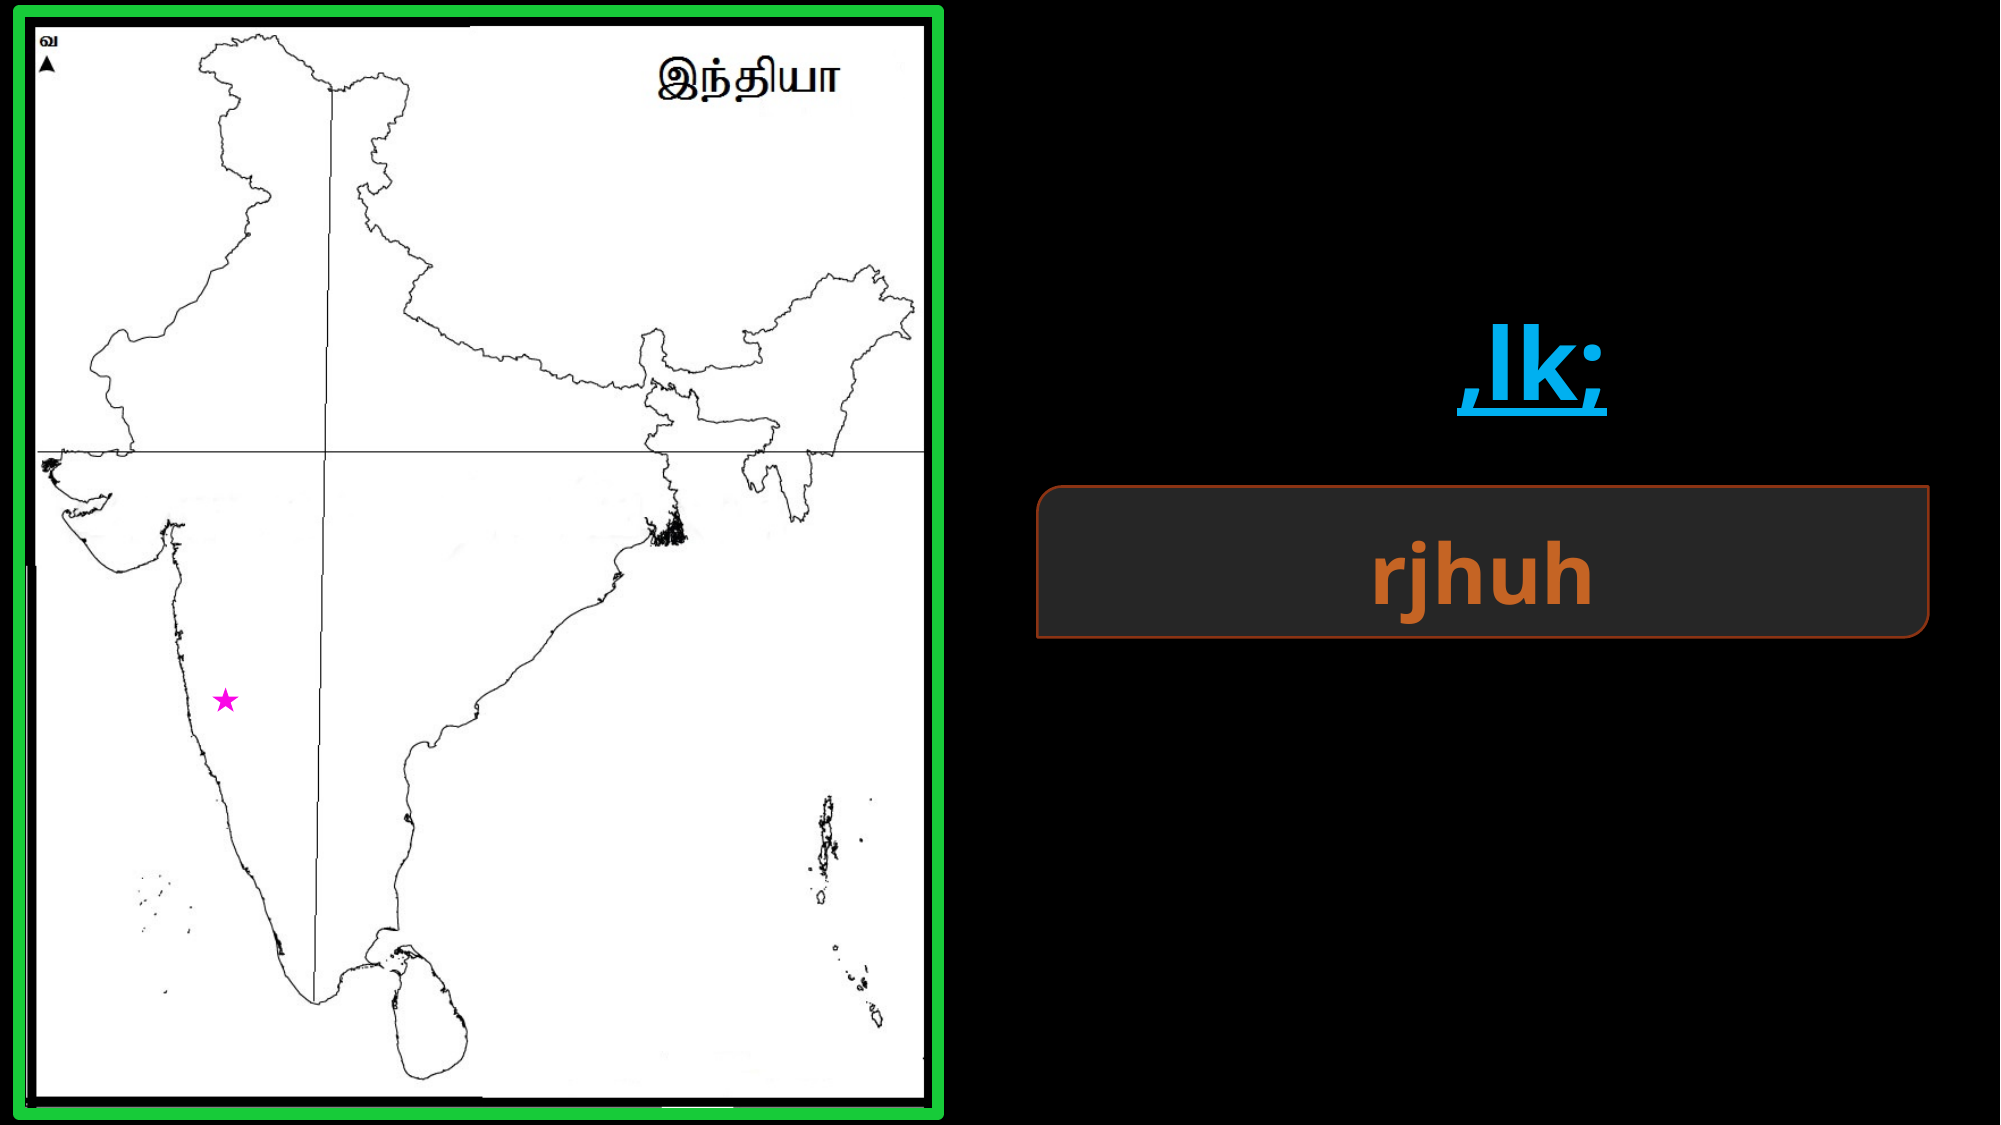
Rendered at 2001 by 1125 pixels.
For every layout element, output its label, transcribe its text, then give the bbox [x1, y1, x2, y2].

text_box ,lk; [1311, 286, 1629, 413]
text_box rjhuh [1036, 485, 1930, 639]
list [24, 17, 932, 1108]
